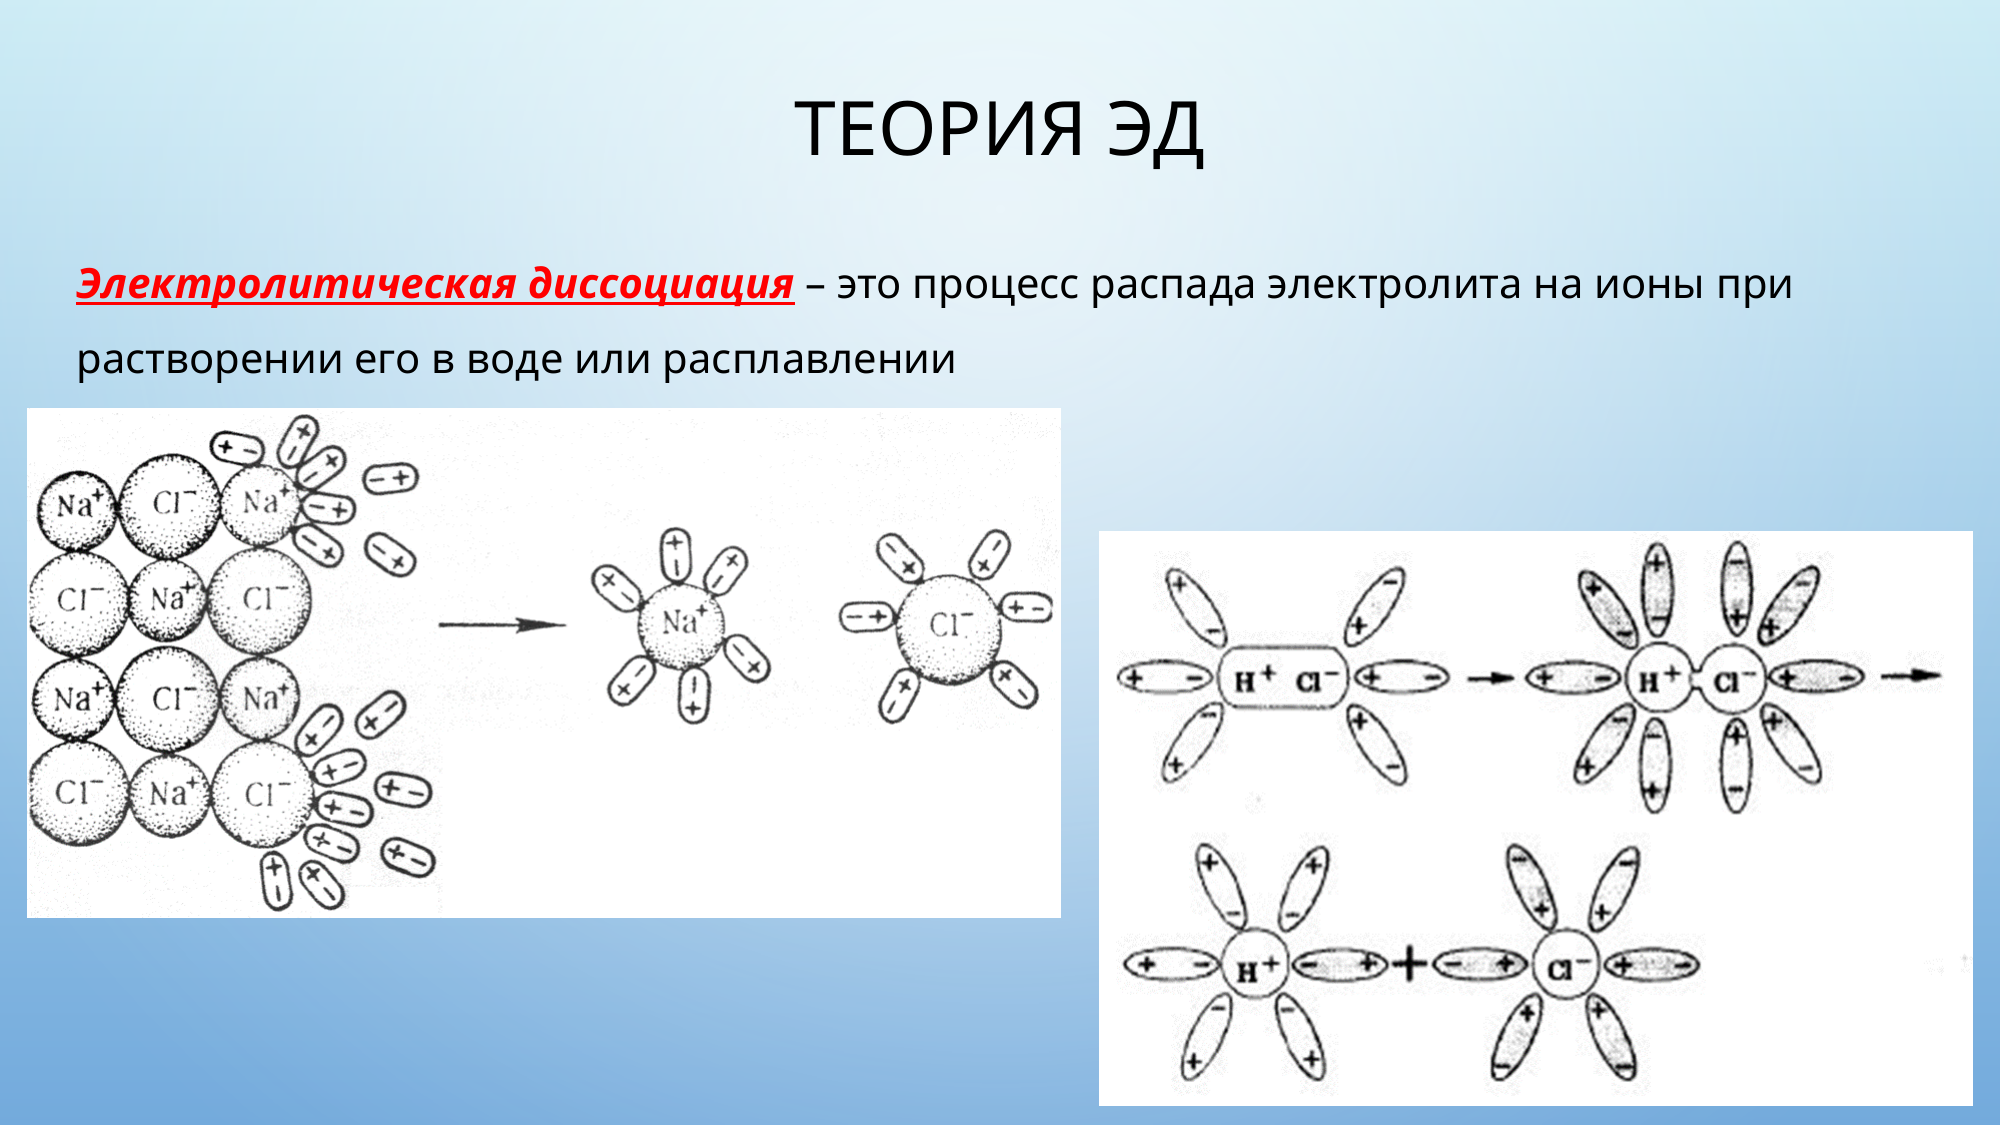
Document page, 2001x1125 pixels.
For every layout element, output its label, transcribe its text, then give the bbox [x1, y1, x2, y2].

picture [27, 408, 1061, 919]
text_box Электролитическая диссоциация – это процесс распада электролита на ионы при растворении его в воде или расплавлении [61, 174, 1939, 390]
title Теория ЭД [149, 0, 1851, 174]
picture [1099, 531, 1973, 1107]
